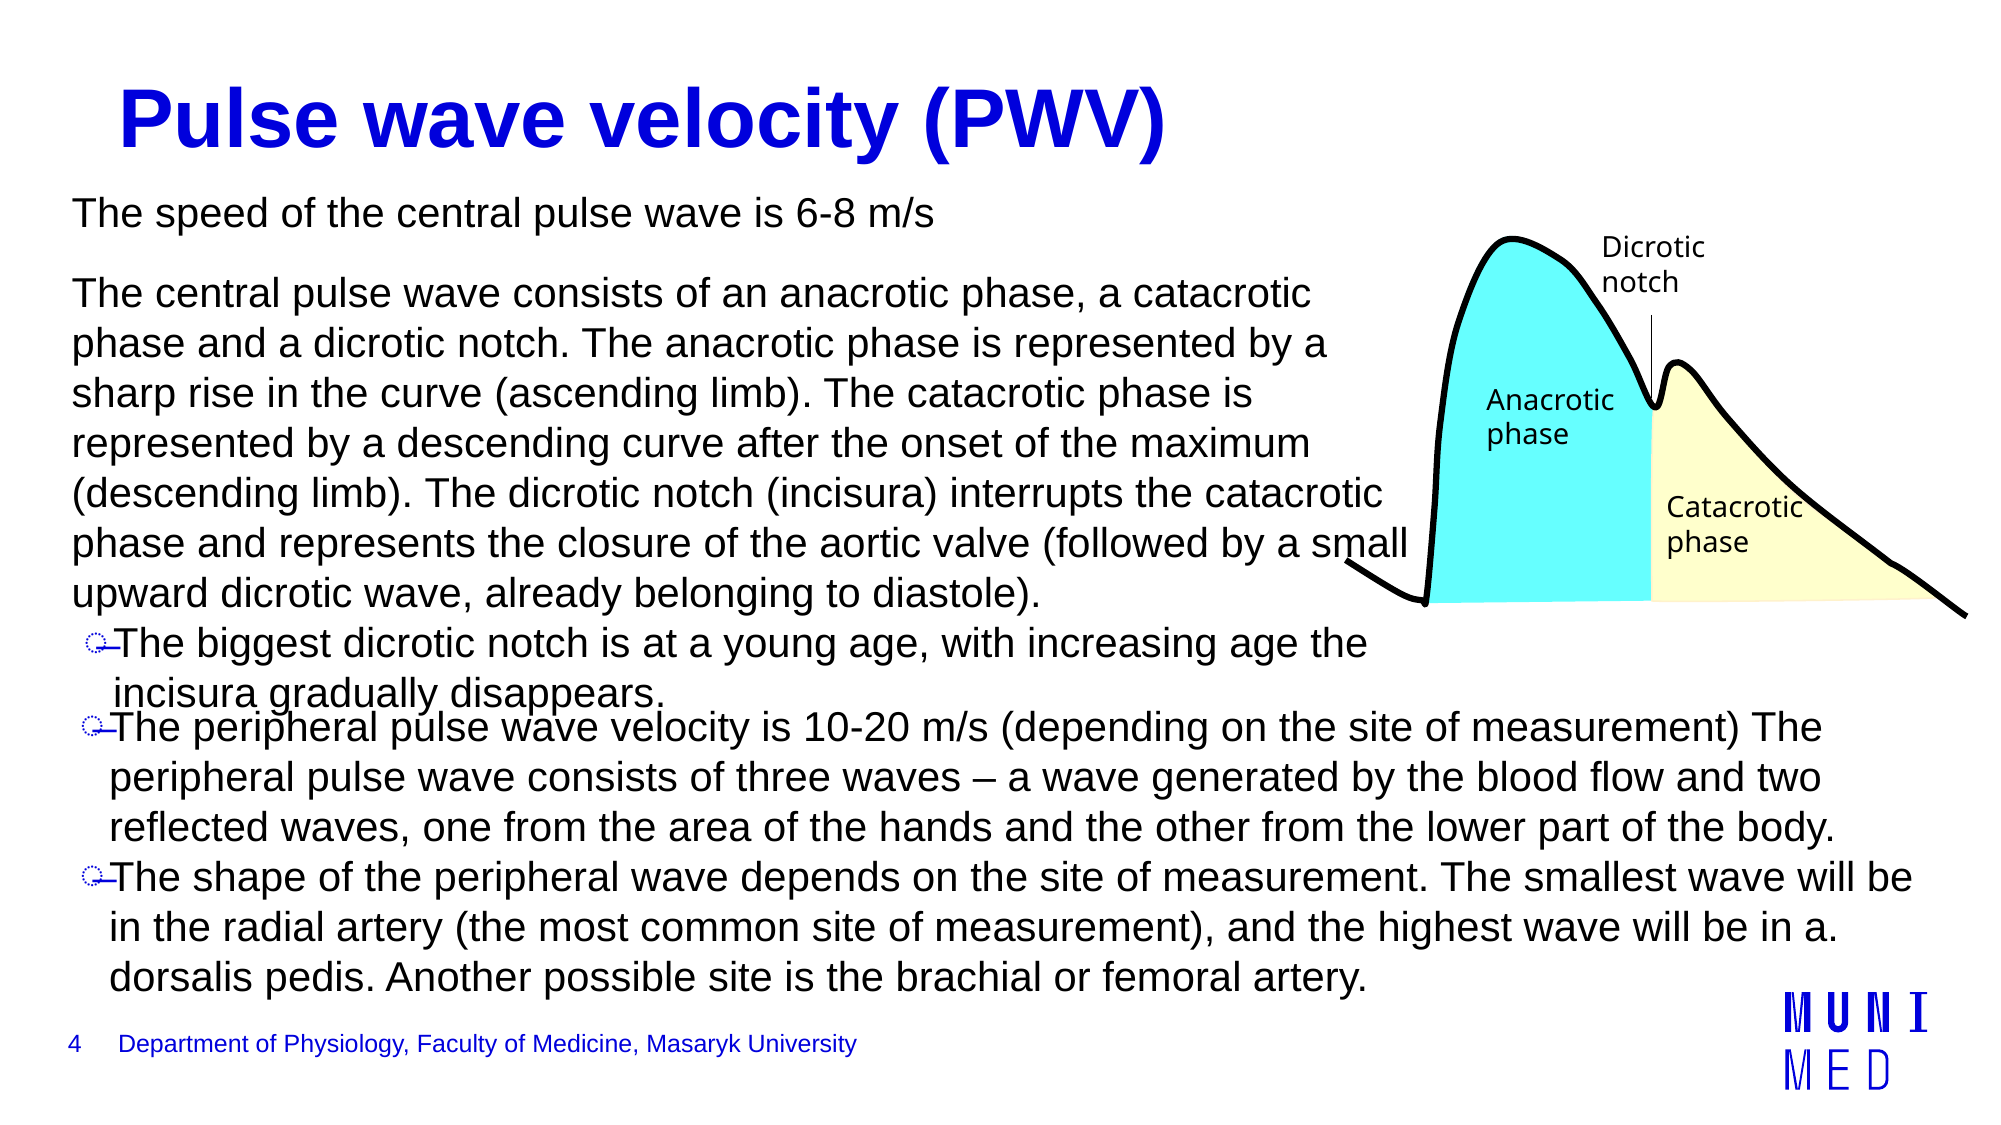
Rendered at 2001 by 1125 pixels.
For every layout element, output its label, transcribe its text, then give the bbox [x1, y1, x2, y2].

footer Department of Physiology, Faculty of Medicine, Masaryk University [118, 1021, 1418, 1063]
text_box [1345, 220, 1968, 617]
slide_number 4 [67, 1022, 110, 1063]
title Pulse wave velocity (PWV) [118, 80, 1883, 155]
text_box The peripheral pulse wave velocity is 10-20 m/s (depending on the site of measurement) The peripheral pulse wave consists of three waves – a wave generated by the blood flow and two reflected waves, one from the area of the hands and the other from the lower part of the body. The shape of the peripheral wave depends on the site of measurement. The smallest wave will be in the radial artery (the most common site of measurement), and the highest wave will be in a. dorsalis pedis. Another possible site is the brachial or femoral artery. [67, 699, 1929, 1022]
list The speed of the central pulse wave is 6-8 m/s The central pulse wave consists of an anacrotic phase, a catacrotic phase and a dicrotic notch. The anacrotic phase is represented by a sharp rise in the curve (ascending limb). The catacrotic phase is represented by a descending curve after the onset of the maximum (descending limb). The dicrotic notch (incisura) interrupts the catacrotic phase and represents the closure of the aortic valve (followed by a small upward dicrotic wave, already belonging to diastole). The biggest dicrotic notch is at a young age, with increasing age the incisura gradually disappears. [71, 186, 1422, 499]
